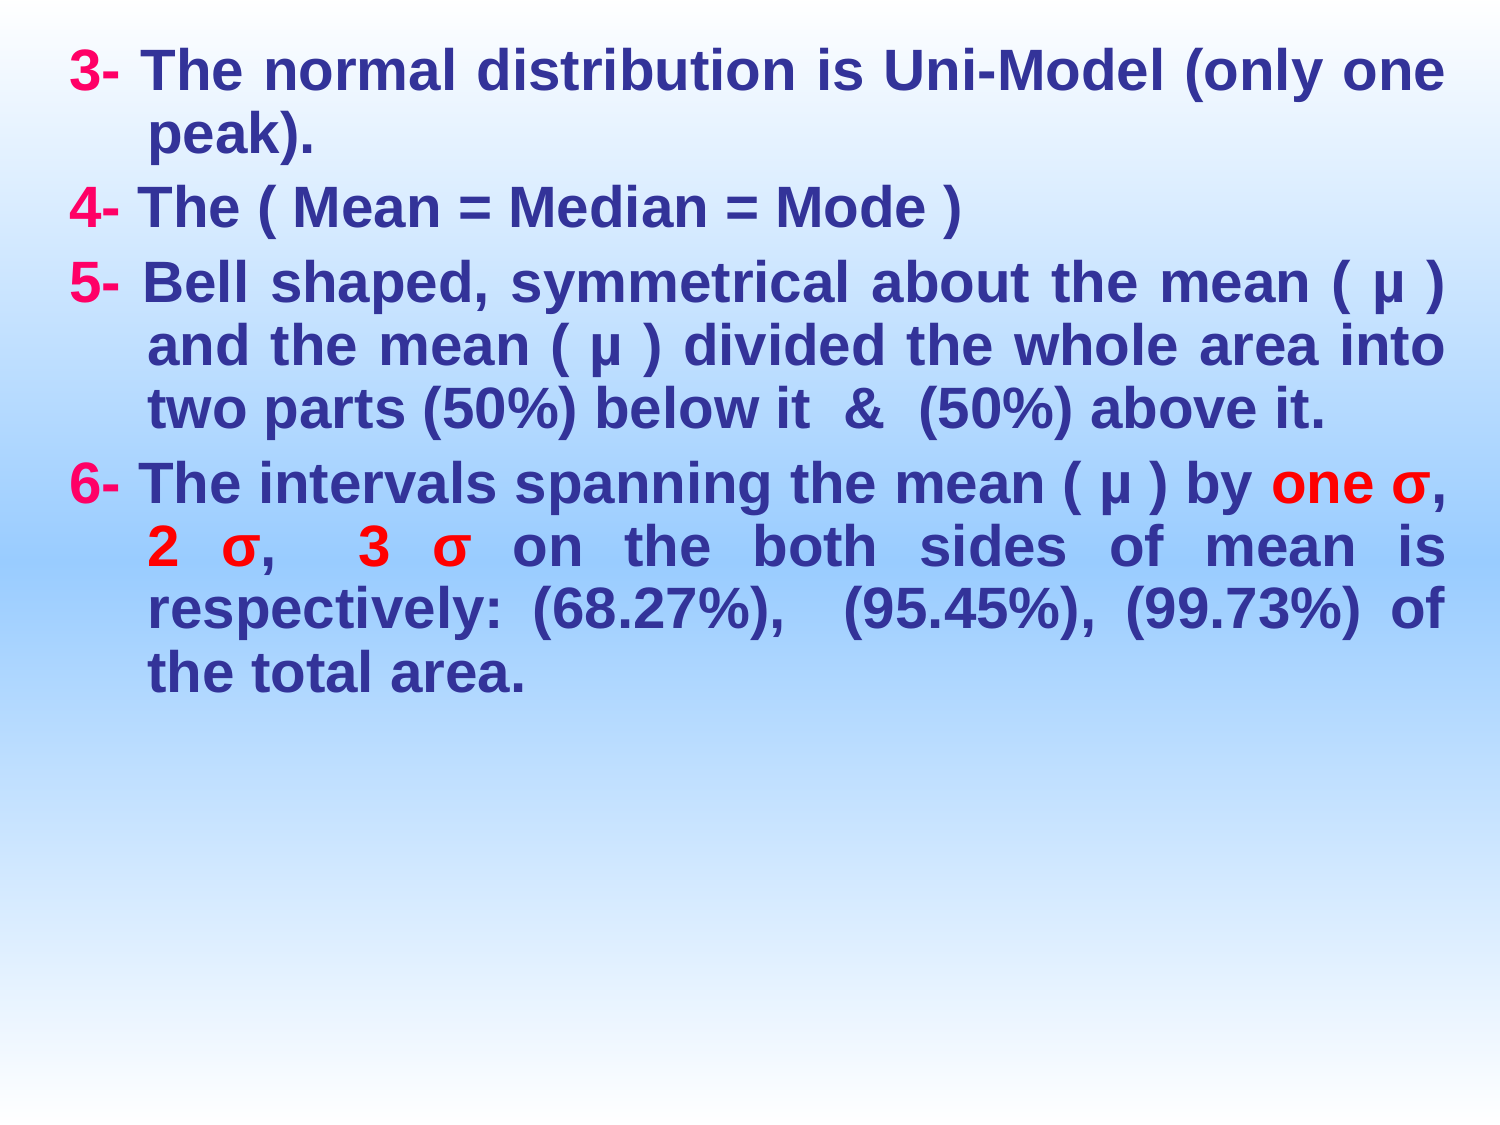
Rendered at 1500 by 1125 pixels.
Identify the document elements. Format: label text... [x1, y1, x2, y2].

list 3- The normal distribution is Uni-Model (only one peak). 4- The ( Mean = Median = Mode ) 5- Bell shaped, symmetrical about the mean ( µ ) and the mean ( µ ) divided the whole area into two parts (50%) below it & (50%) above it. 6- The intervals spanning the mean ( µ ) by one σ, 2 σ, 3 σ on the both sides of mean is respectively: (68.27%), (95.45%), (99.73%) of the total area. [37, 32, 1463, 1088]
